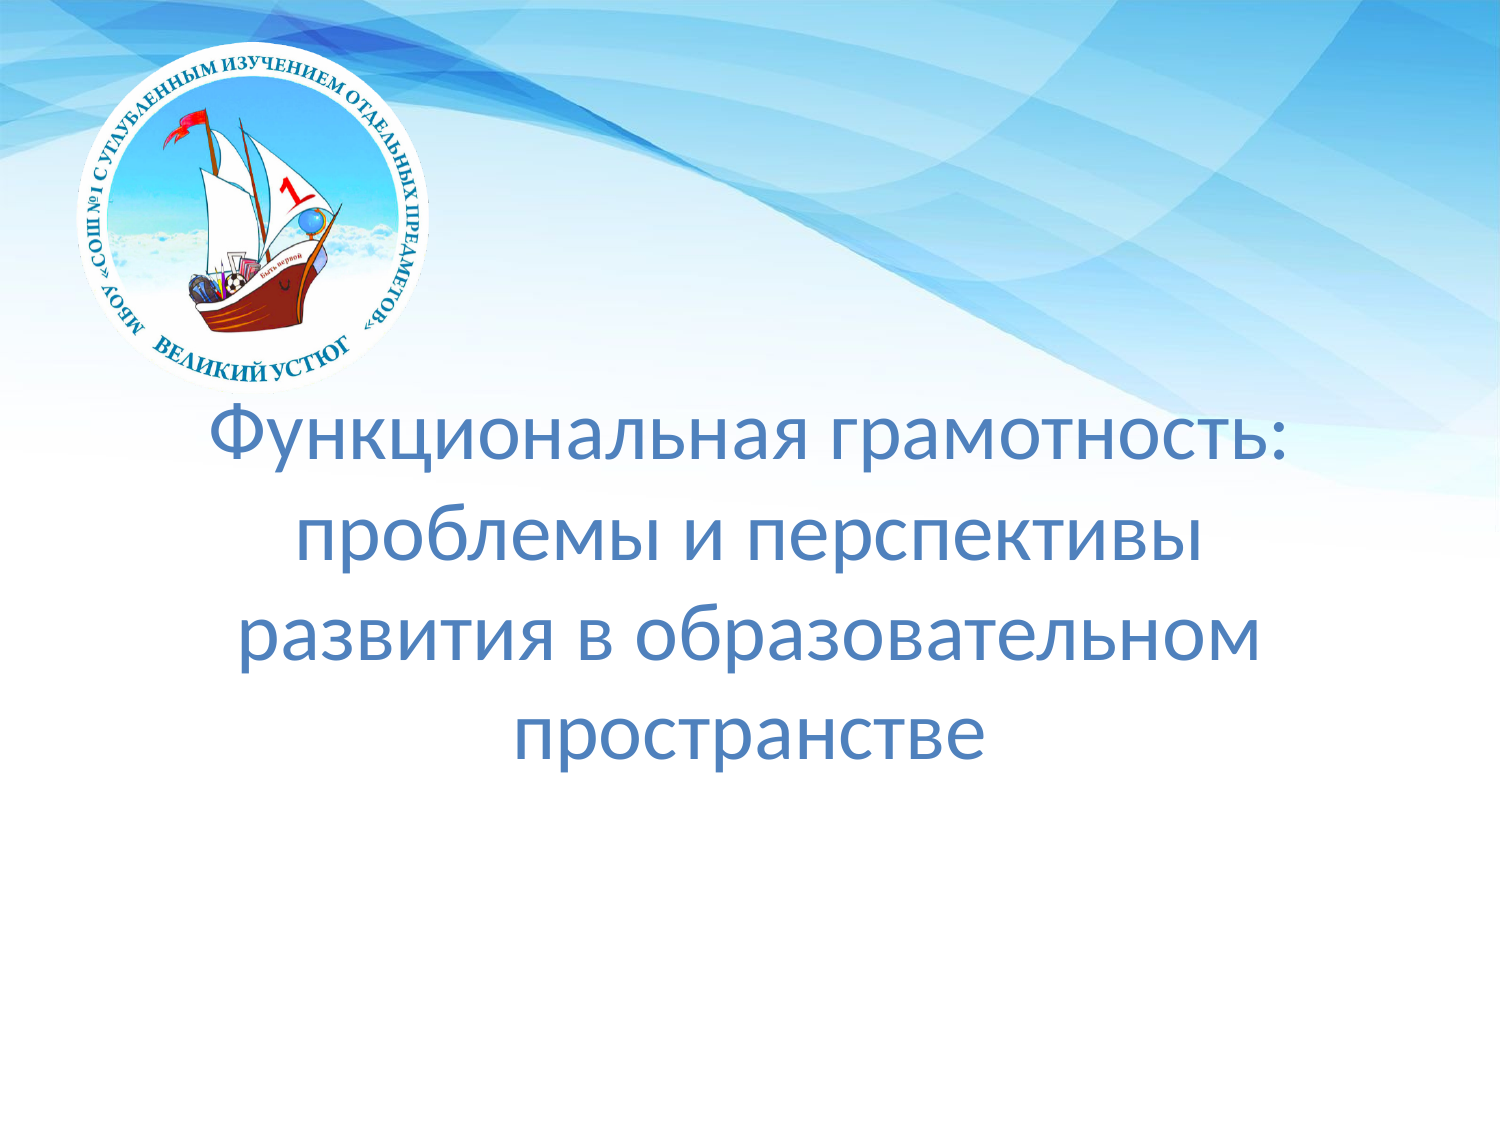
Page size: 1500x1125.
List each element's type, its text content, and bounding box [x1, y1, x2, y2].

text_box [820, 723, 1435, 1012]
text_box Функциональная грамотность: проблемы и перспективы развития в образовательном пространстве [112, 444, 1388, 709]
picture [0, 0, 1500, 1125]
